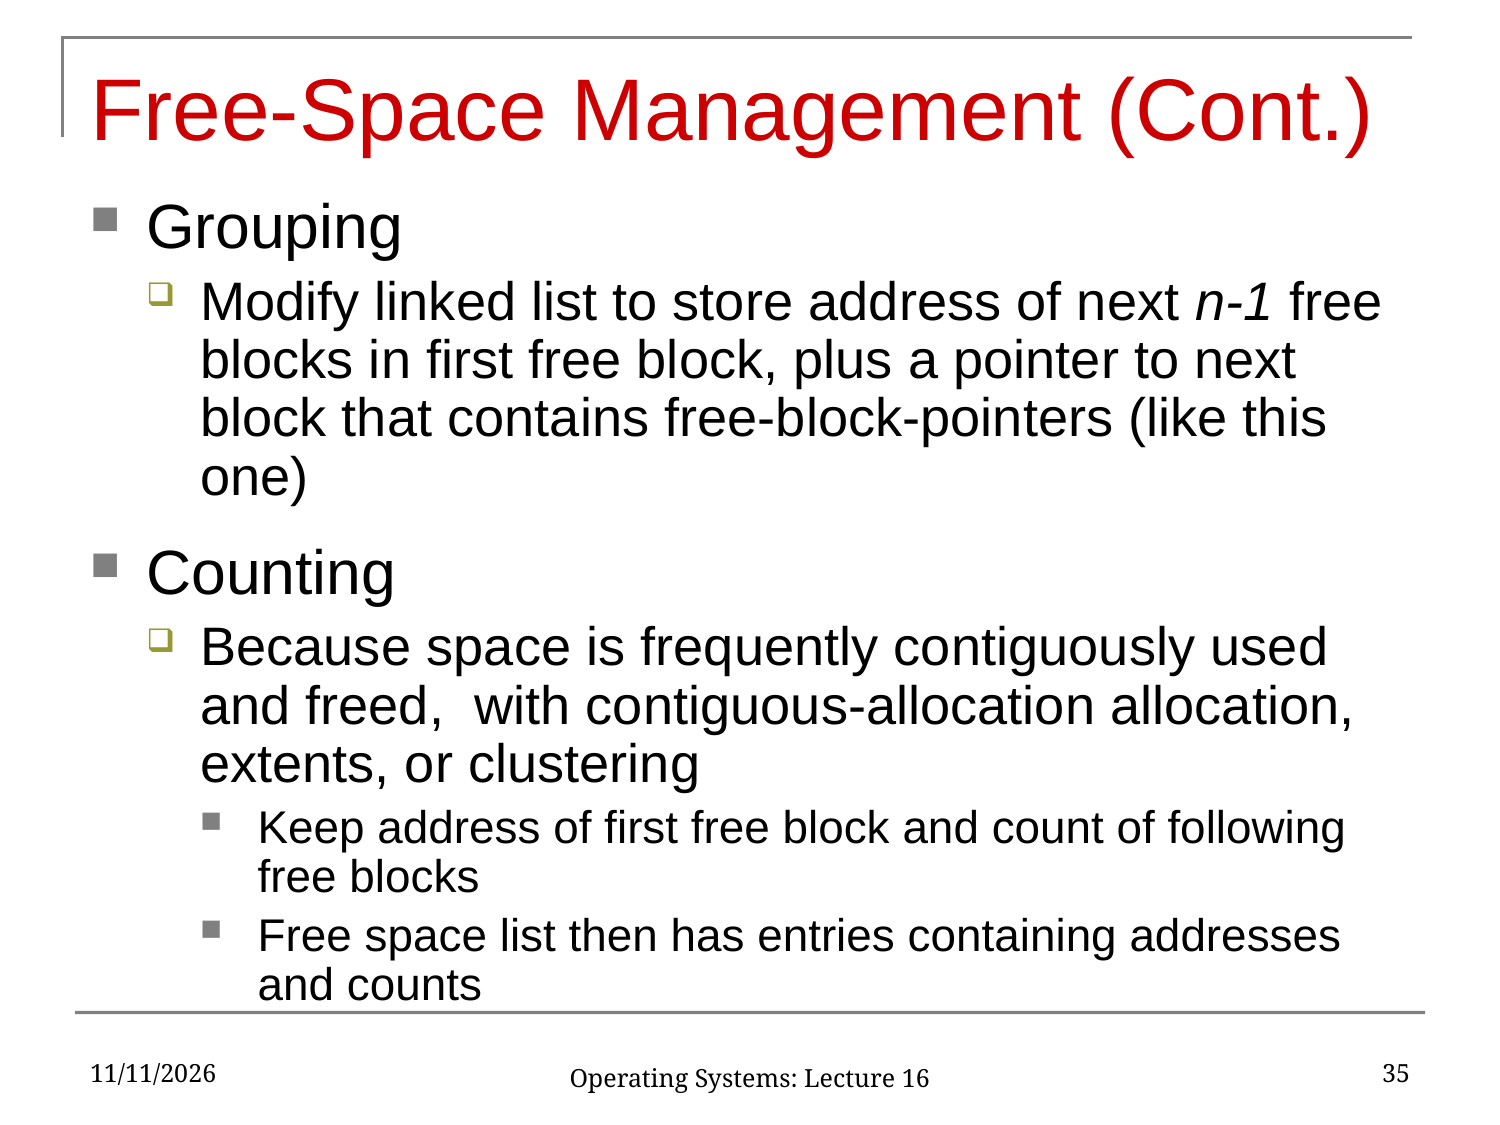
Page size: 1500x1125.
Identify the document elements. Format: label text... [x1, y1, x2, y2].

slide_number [74, 1023, 426, 1100]
list Grouping Modify linked list to store address of next n-1 free blocks in first free block, plus a pointer to next block that contains free-block-pointers (like this one) Counting Because space is frequently contiguously used and freed, with contiguous-allocation allocation, extents, or clustering Keep address of first free block and count of following free blocks Free space list then has entries containing addresses and counts [75, 187, 1425, 1006]
title Free-Space Management (Cont.) [75, 45, 1425, 163]
slide_number 35 [1074, 1023, 1426, 1100]
footer Operating Systems: Lecture 16 [512, 1024, 988, 1101]
